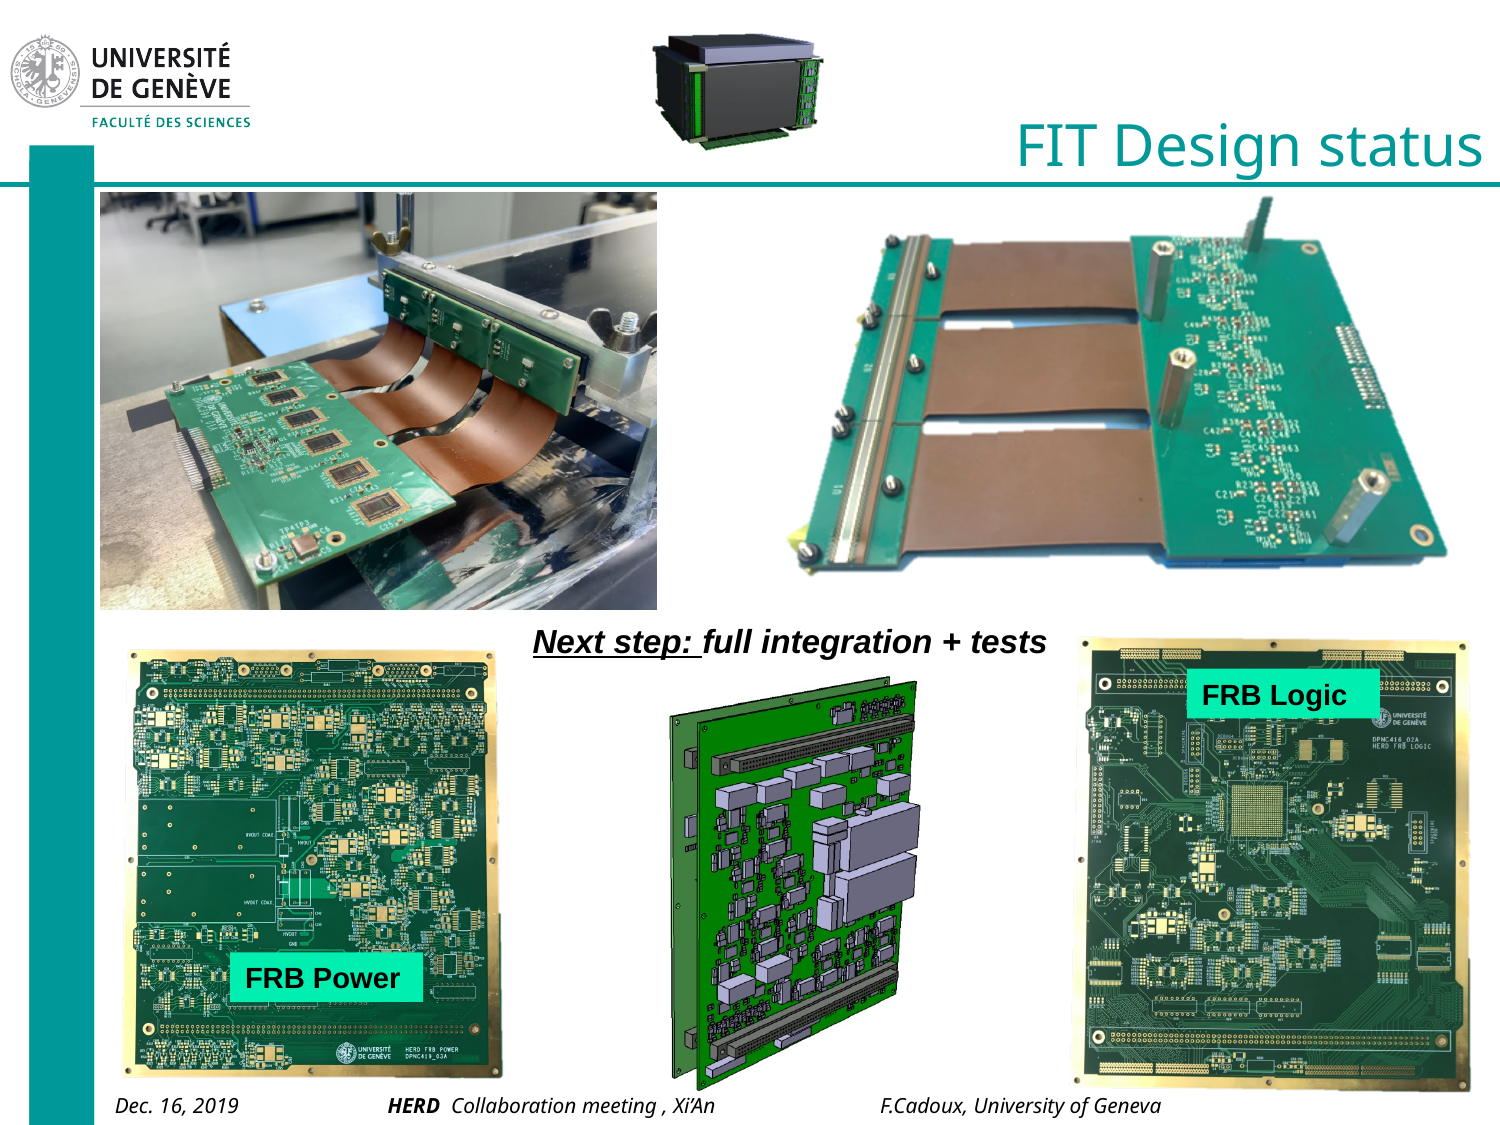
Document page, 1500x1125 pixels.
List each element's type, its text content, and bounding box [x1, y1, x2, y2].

text_box FIT Design status [342, 90, 728, 197]
text_box FIT Design status [851, 90, 1500, 197]
picture [108, 633, 513, 1090]
text_box Next step: full integration + tests [517, 613, 728, 668]
picture [0, 18, 266, 146]
picture [625, 19, 1483, 1101]
picture [100, 192, 657, 610]
